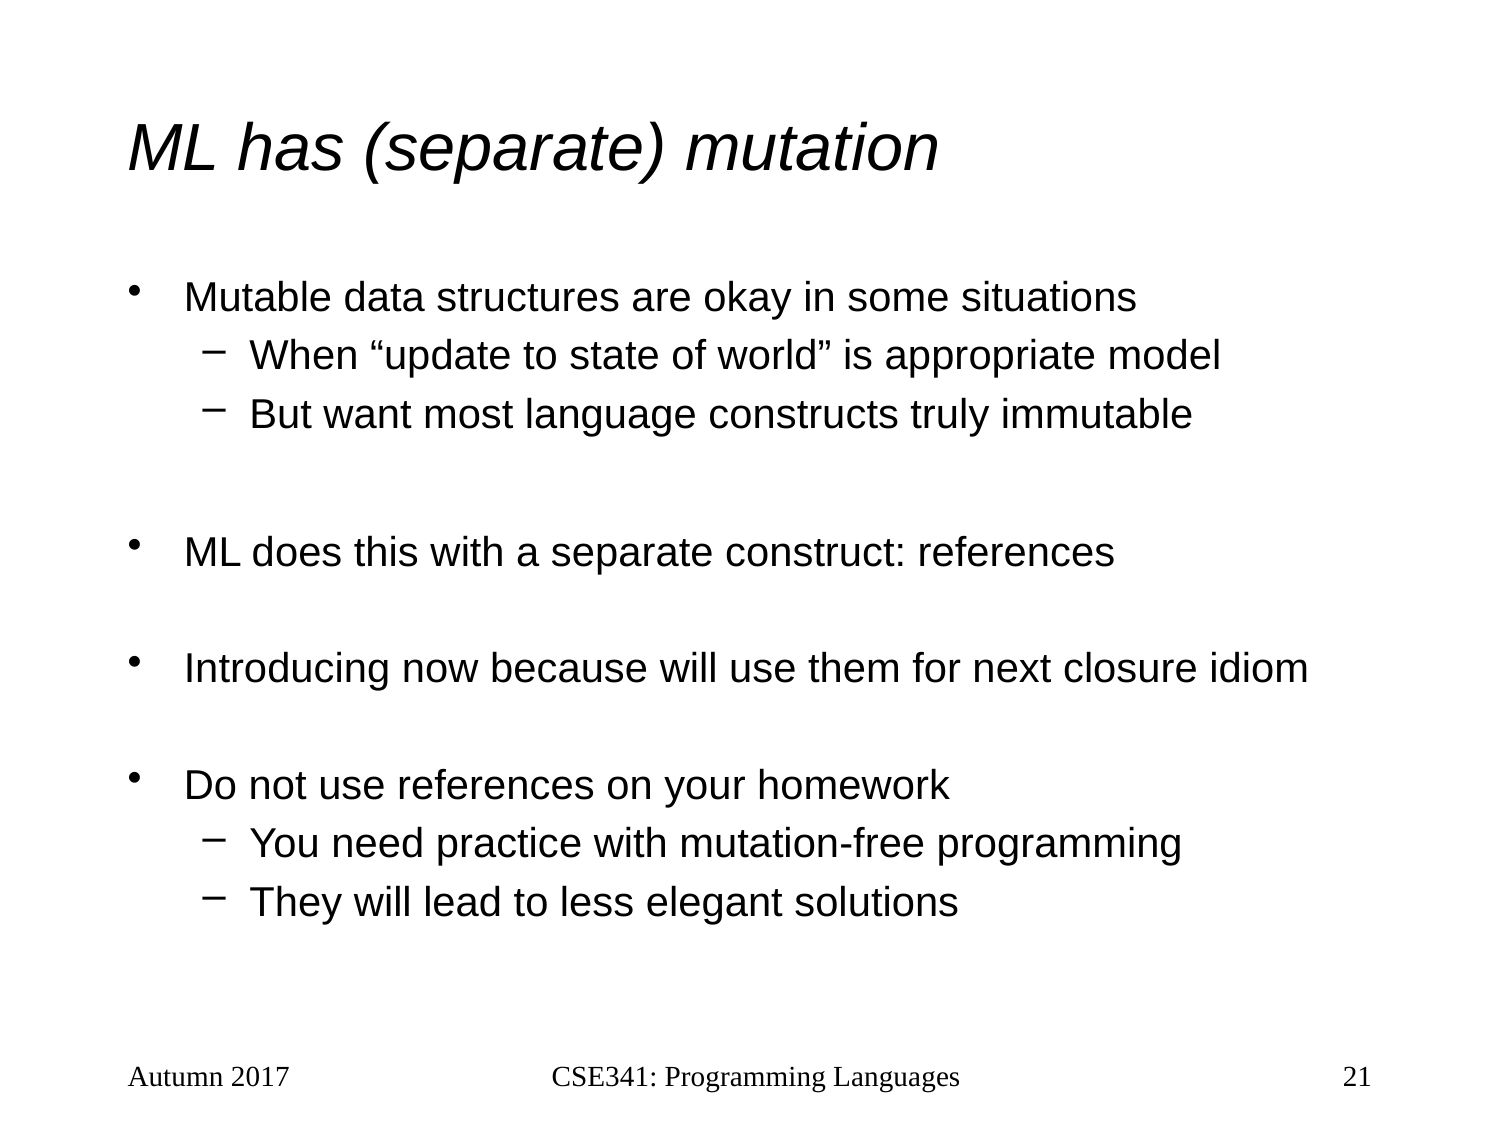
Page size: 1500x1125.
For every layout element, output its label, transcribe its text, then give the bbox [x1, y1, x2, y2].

list Mutable data structures are okay in some situations When “update to state of world” is appropriate model But want most language constructs truly immutable ML does this with a separate construct: references Introducing now because will use them for next closure idiom Do not use references on your homework You need practice with mutation-free programming They will lead to less elegant solutions [112, 262, 1388, 1001]
title ML has (separate) mutation [112, 49, 1388, 238]
slide_number 21 [1074, 1049, 1388, 1125]
footer CSE341: Programming Languages [474, 1049, 1038, 1125]
slide_number Autumn 2017 [112, 1049, 426, 1125]
